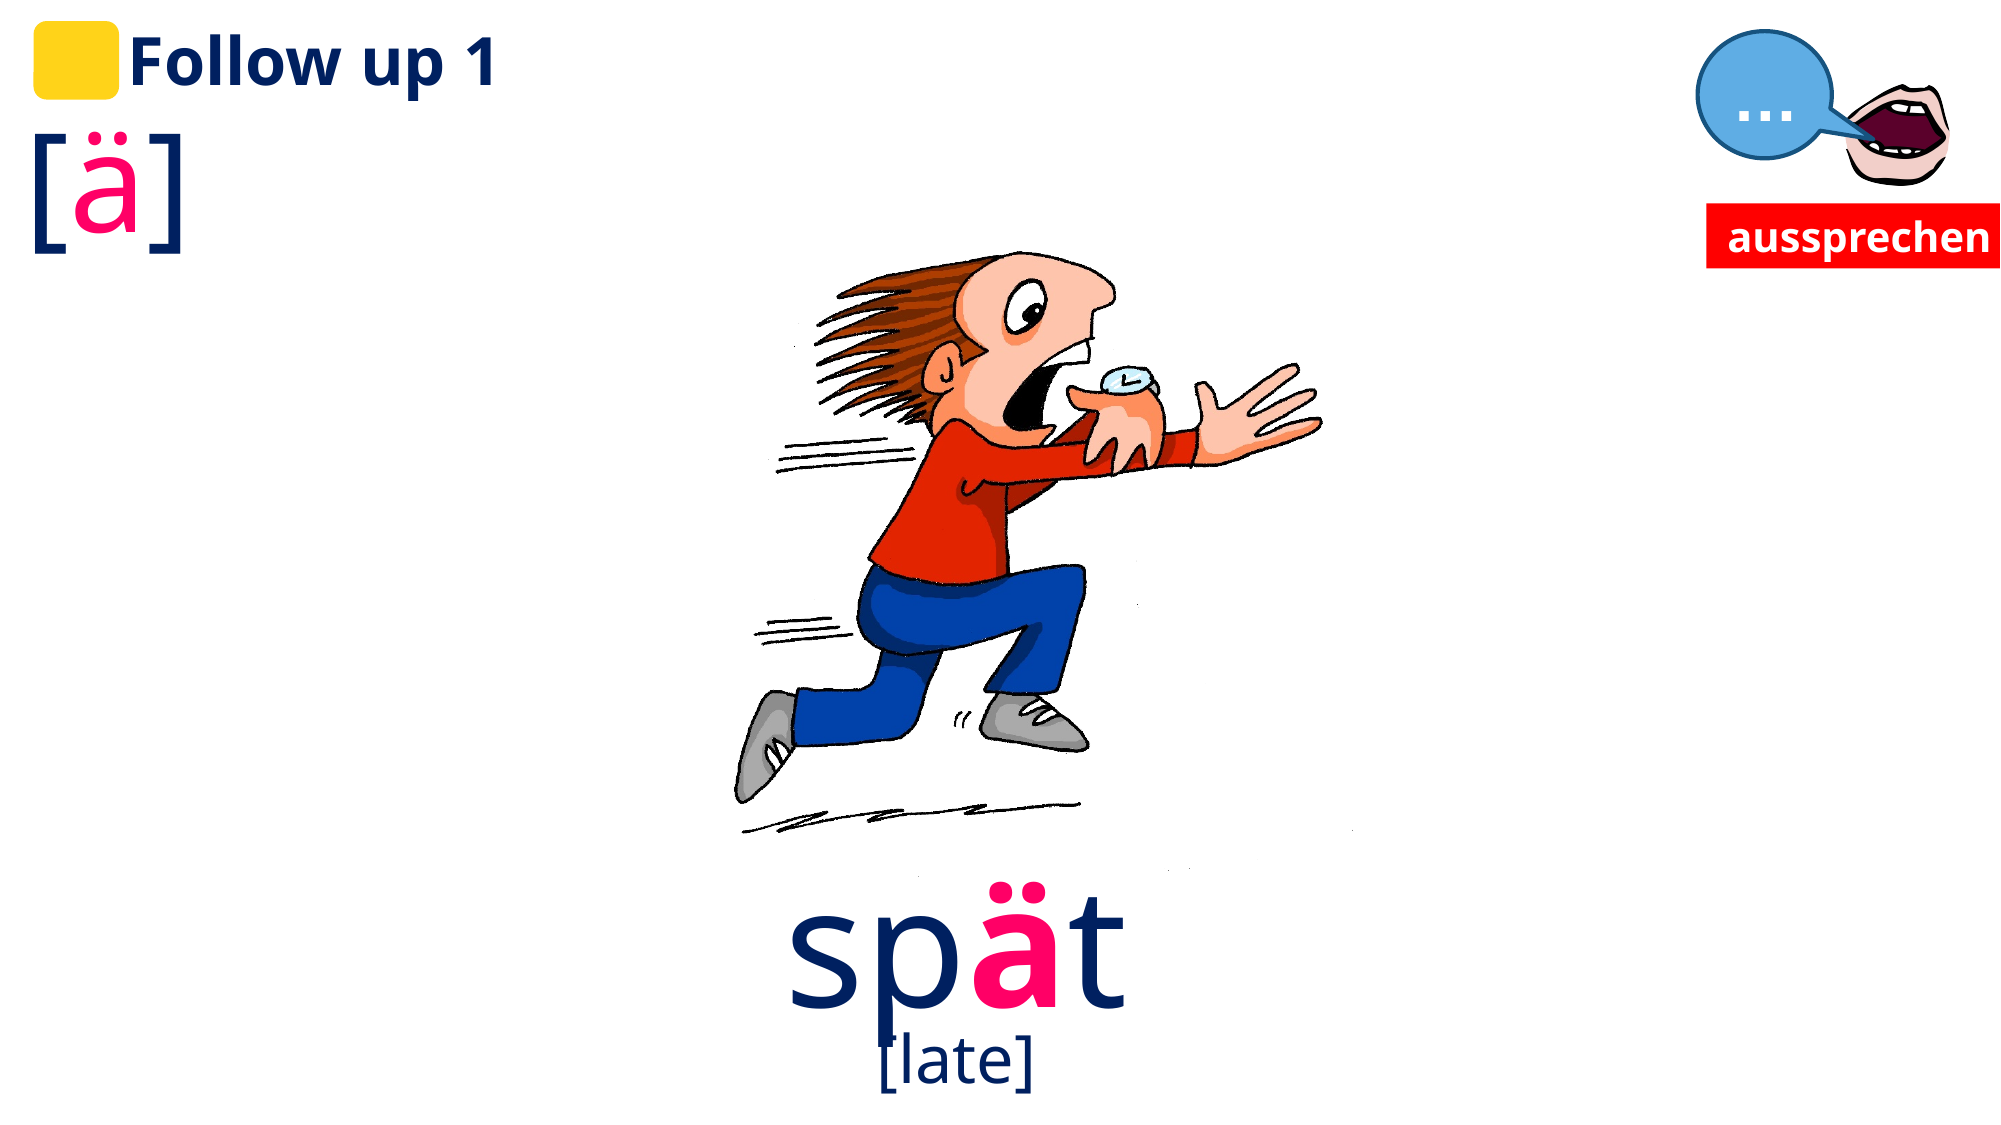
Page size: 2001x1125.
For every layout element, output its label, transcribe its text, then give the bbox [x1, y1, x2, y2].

text_box [late] [767, 1009, 1146, 1105]
text_box [ä] [0, 87, 871, 267]
picture [704, 190, 1356, 890]
text_box spät [769, 899, 1143, 1009]
text_box Follow up 1 [127, 21, 599, 87]
title aussprechen [1727, 198, 2000, 280]
text_box [33, 21, 120, 100]
text_box [1706, 203, 1727, 269]
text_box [1697, 30, 1951, 186]
